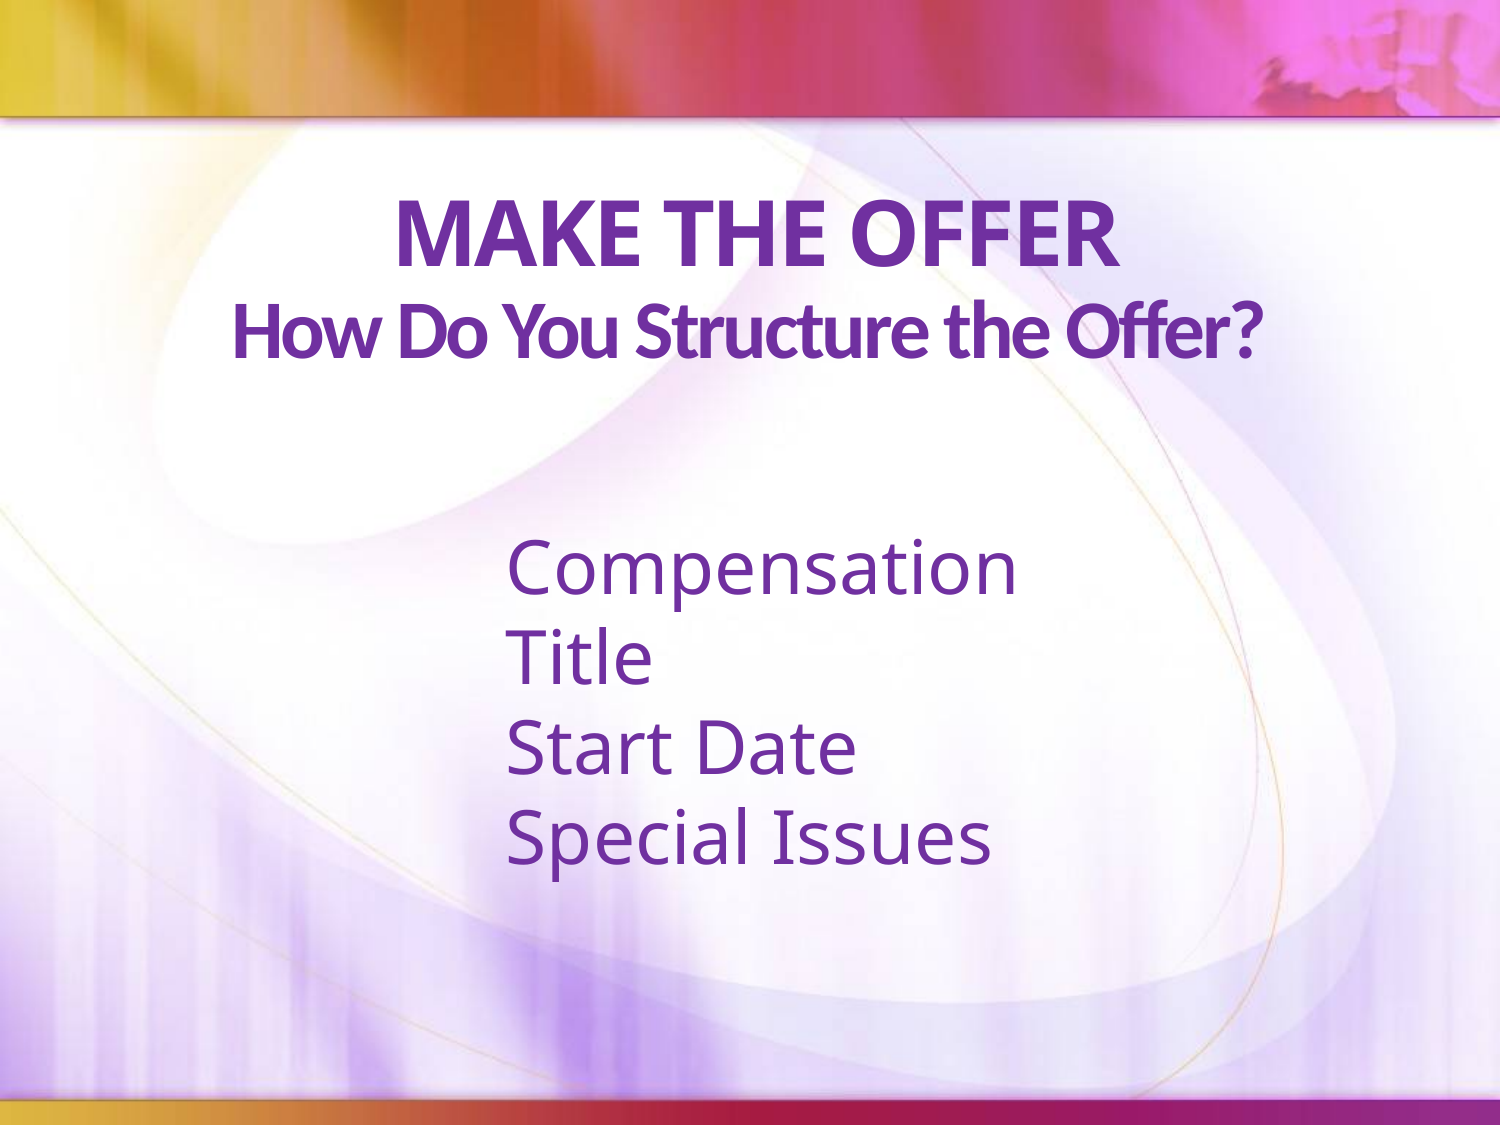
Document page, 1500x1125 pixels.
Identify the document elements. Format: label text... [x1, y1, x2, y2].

title MAKE THE OFFER How Do You Structure the Offer? [75, 187, 1438, 375]
picture [0, 0, 1500, 1125]
text_box Compensation Title Start Date Special Issues [491, 512, 1279, 888]
